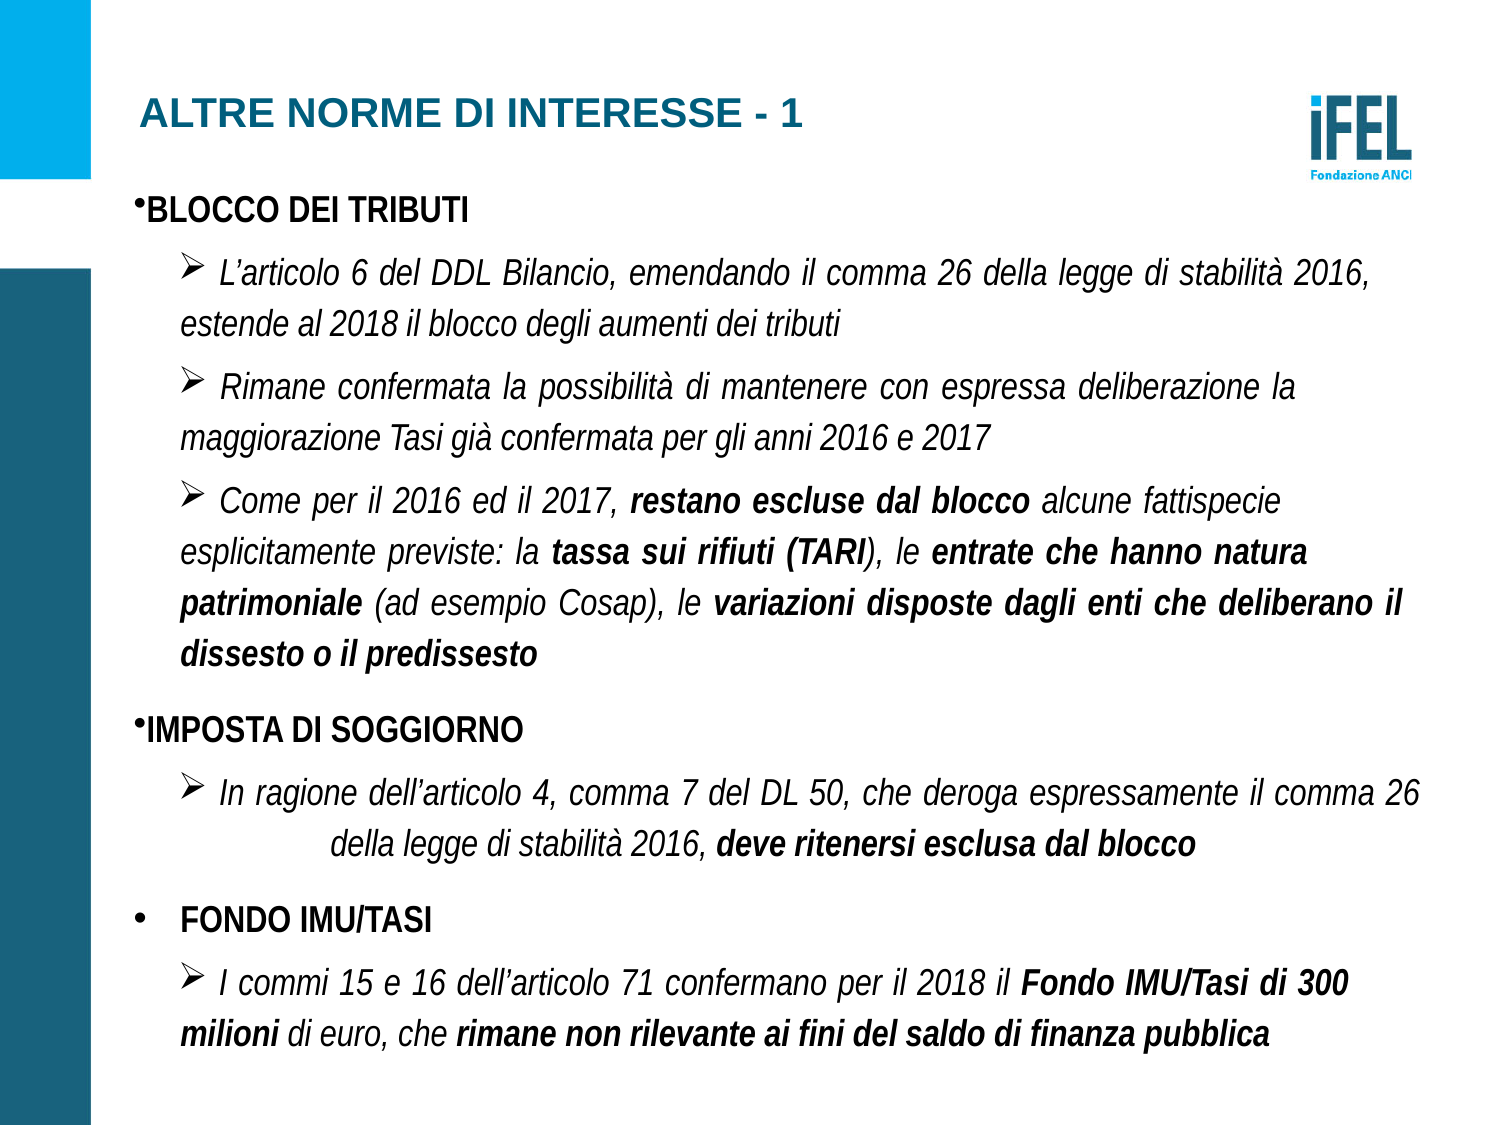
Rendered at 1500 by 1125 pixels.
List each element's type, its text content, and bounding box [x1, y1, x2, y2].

title ALTRE NORME DI INTERESSE - 1 [123, 78, 1384, 155]
picture [0, 0, 1500, 1125]
text_box Blocco dei tributi L’articolo 6 del DDL Bilancio, emendando il comma 26 della legge di stabilità 2016, estende al 2018 il blocco degli aumenti dei tributi Rimane confermata la possibilità di mantenere con espressa deliberazione la maggiorazione Tasi già confermata per gli anni 2016 e 2017 Come per il 2016 ed il 2017, restano escluse dal blocco alcune fattispecie esplicitamente previste: la tassa sui rifiuti (TARI), le entrate che hanno natura patrimoniale (ad esempio Cosap), le variazioni disposte dagli enti che deliberano il dissesto o il predissesto imposta di soggiorno In ragione dell’articolo 4, comma 7 del DL 50, che deroga espressamente il comma 26 della legge di stabilità 2016, deve ritenersi esclusa dal blocco Fondo IMU/Tasi I commi 15 e 16 dell’articolo 71 confermano per il 2018 il Fondo IMU/Tasi di 300 milioni di euro, che rimane non rilevante ai fini del saldo di finanza pubblica [118, 171, 1436, 1062]
